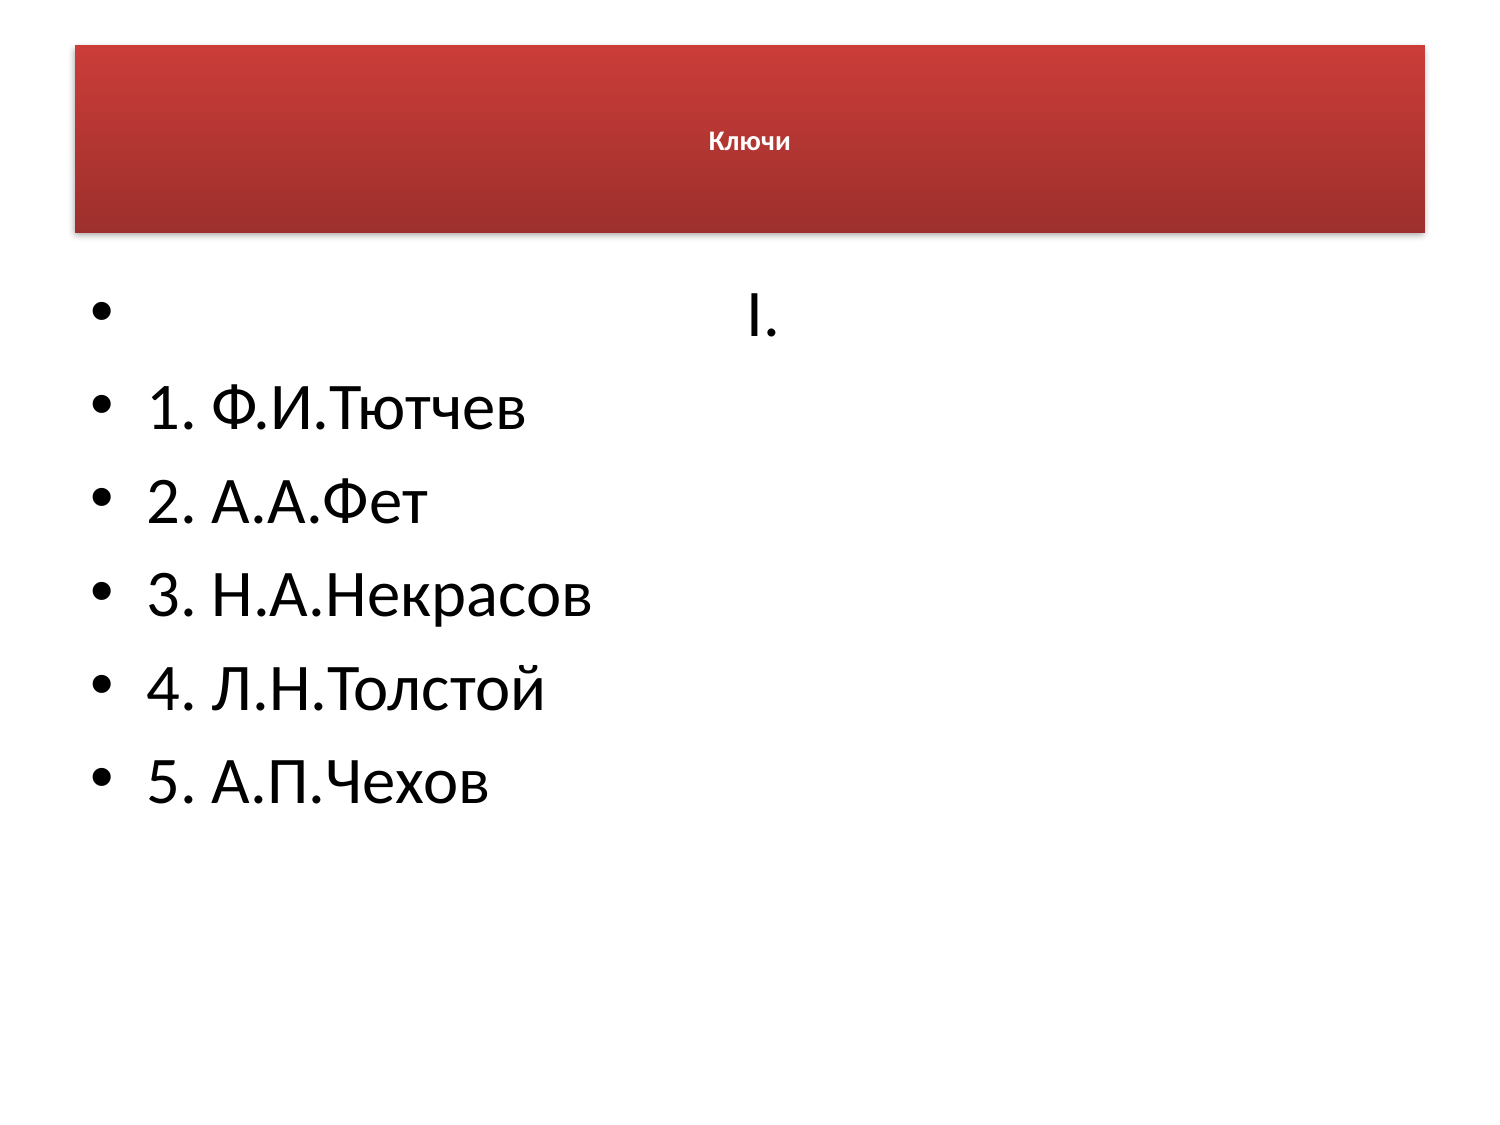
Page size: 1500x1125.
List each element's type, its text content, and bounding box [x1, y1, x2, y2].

title Ключи [75, 45, 1425, 233]
list I. 1. Ф.И.Тютчев 2. А.А.Фет 3. Н.А.Некрасов 4. Л.Н.Толстой 5. А.П.Чехов [75, 262, 1425, 1005]
